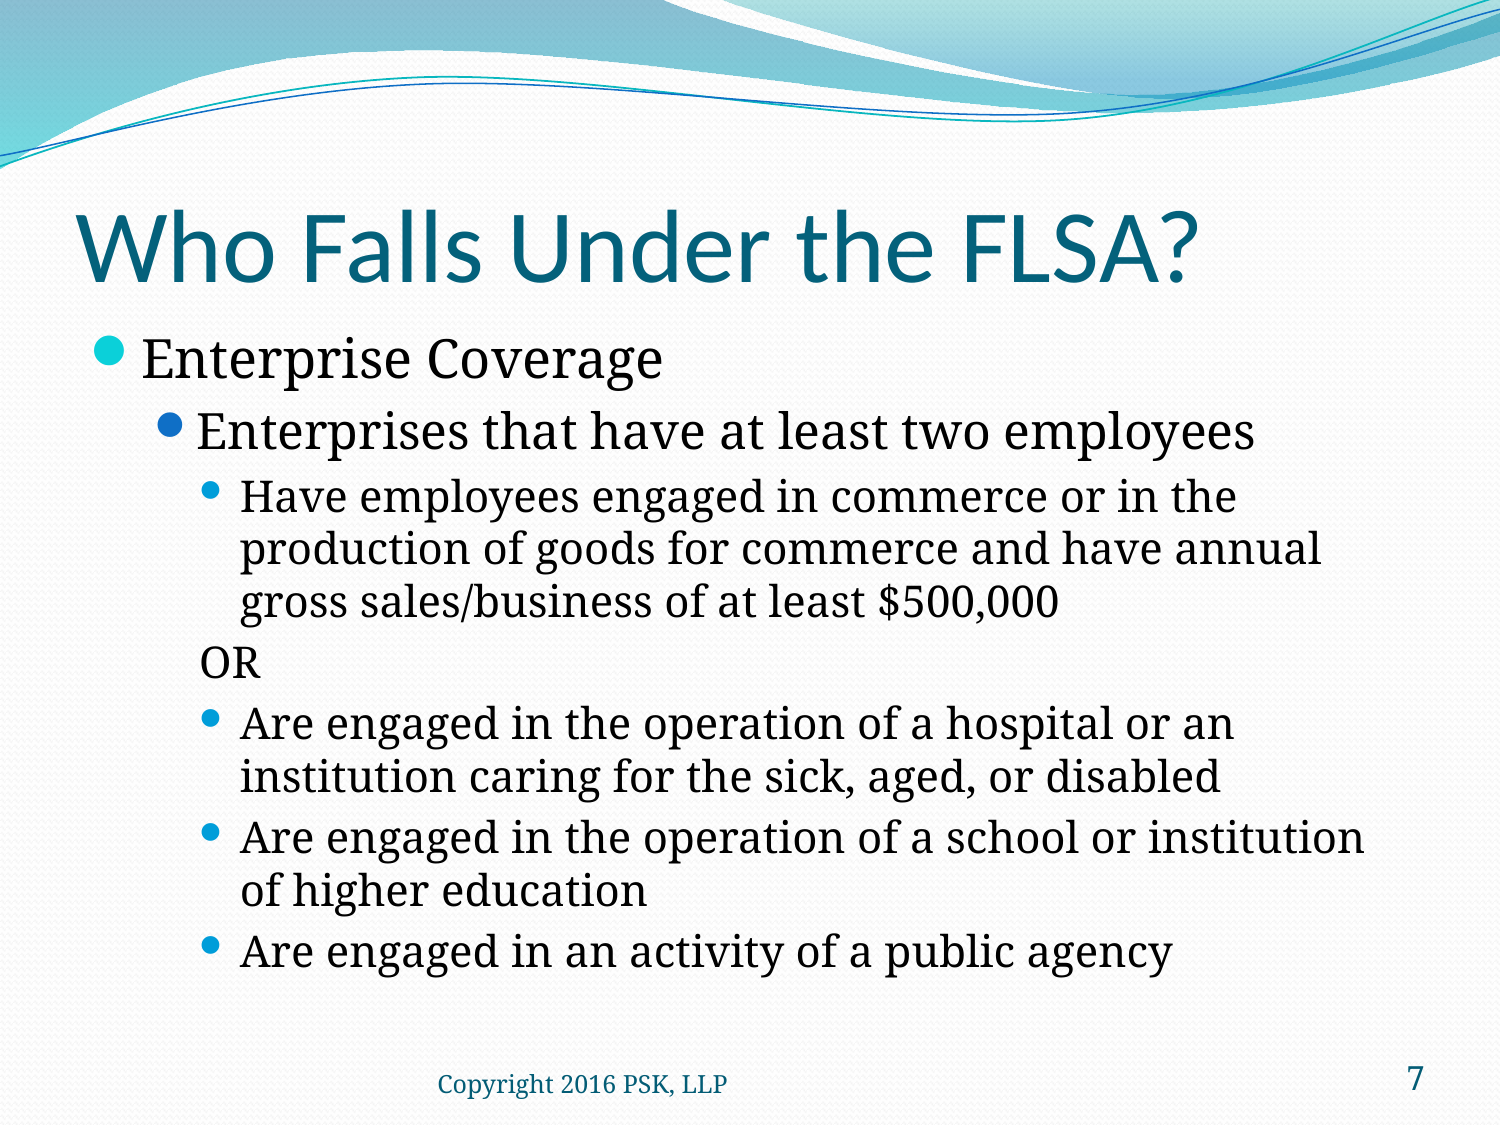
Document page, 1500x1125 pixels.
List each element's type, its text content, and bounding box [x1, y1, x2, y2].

slide_number 7 [1299, 1042, 1425, 1103]
title Who Falls Under the FLSA? [75, 115, 1425, 303]
footer Copyright 2016 PSK, LLP [437, 1042, 988, 1103]
list Enterprise Coverage Enterprises that have at least two employees Have employees engaged in commerce or in the production of goods for commerce and have annual gross sales/business of at least $500,000 OR Are engaged in the operation of a hospital or an institution caring for the sick, aged, or disabled Are engaged in the operation of a school or institution of higher education Are engaged in an activity of a public agency [75, 317, 1425, 1038]
